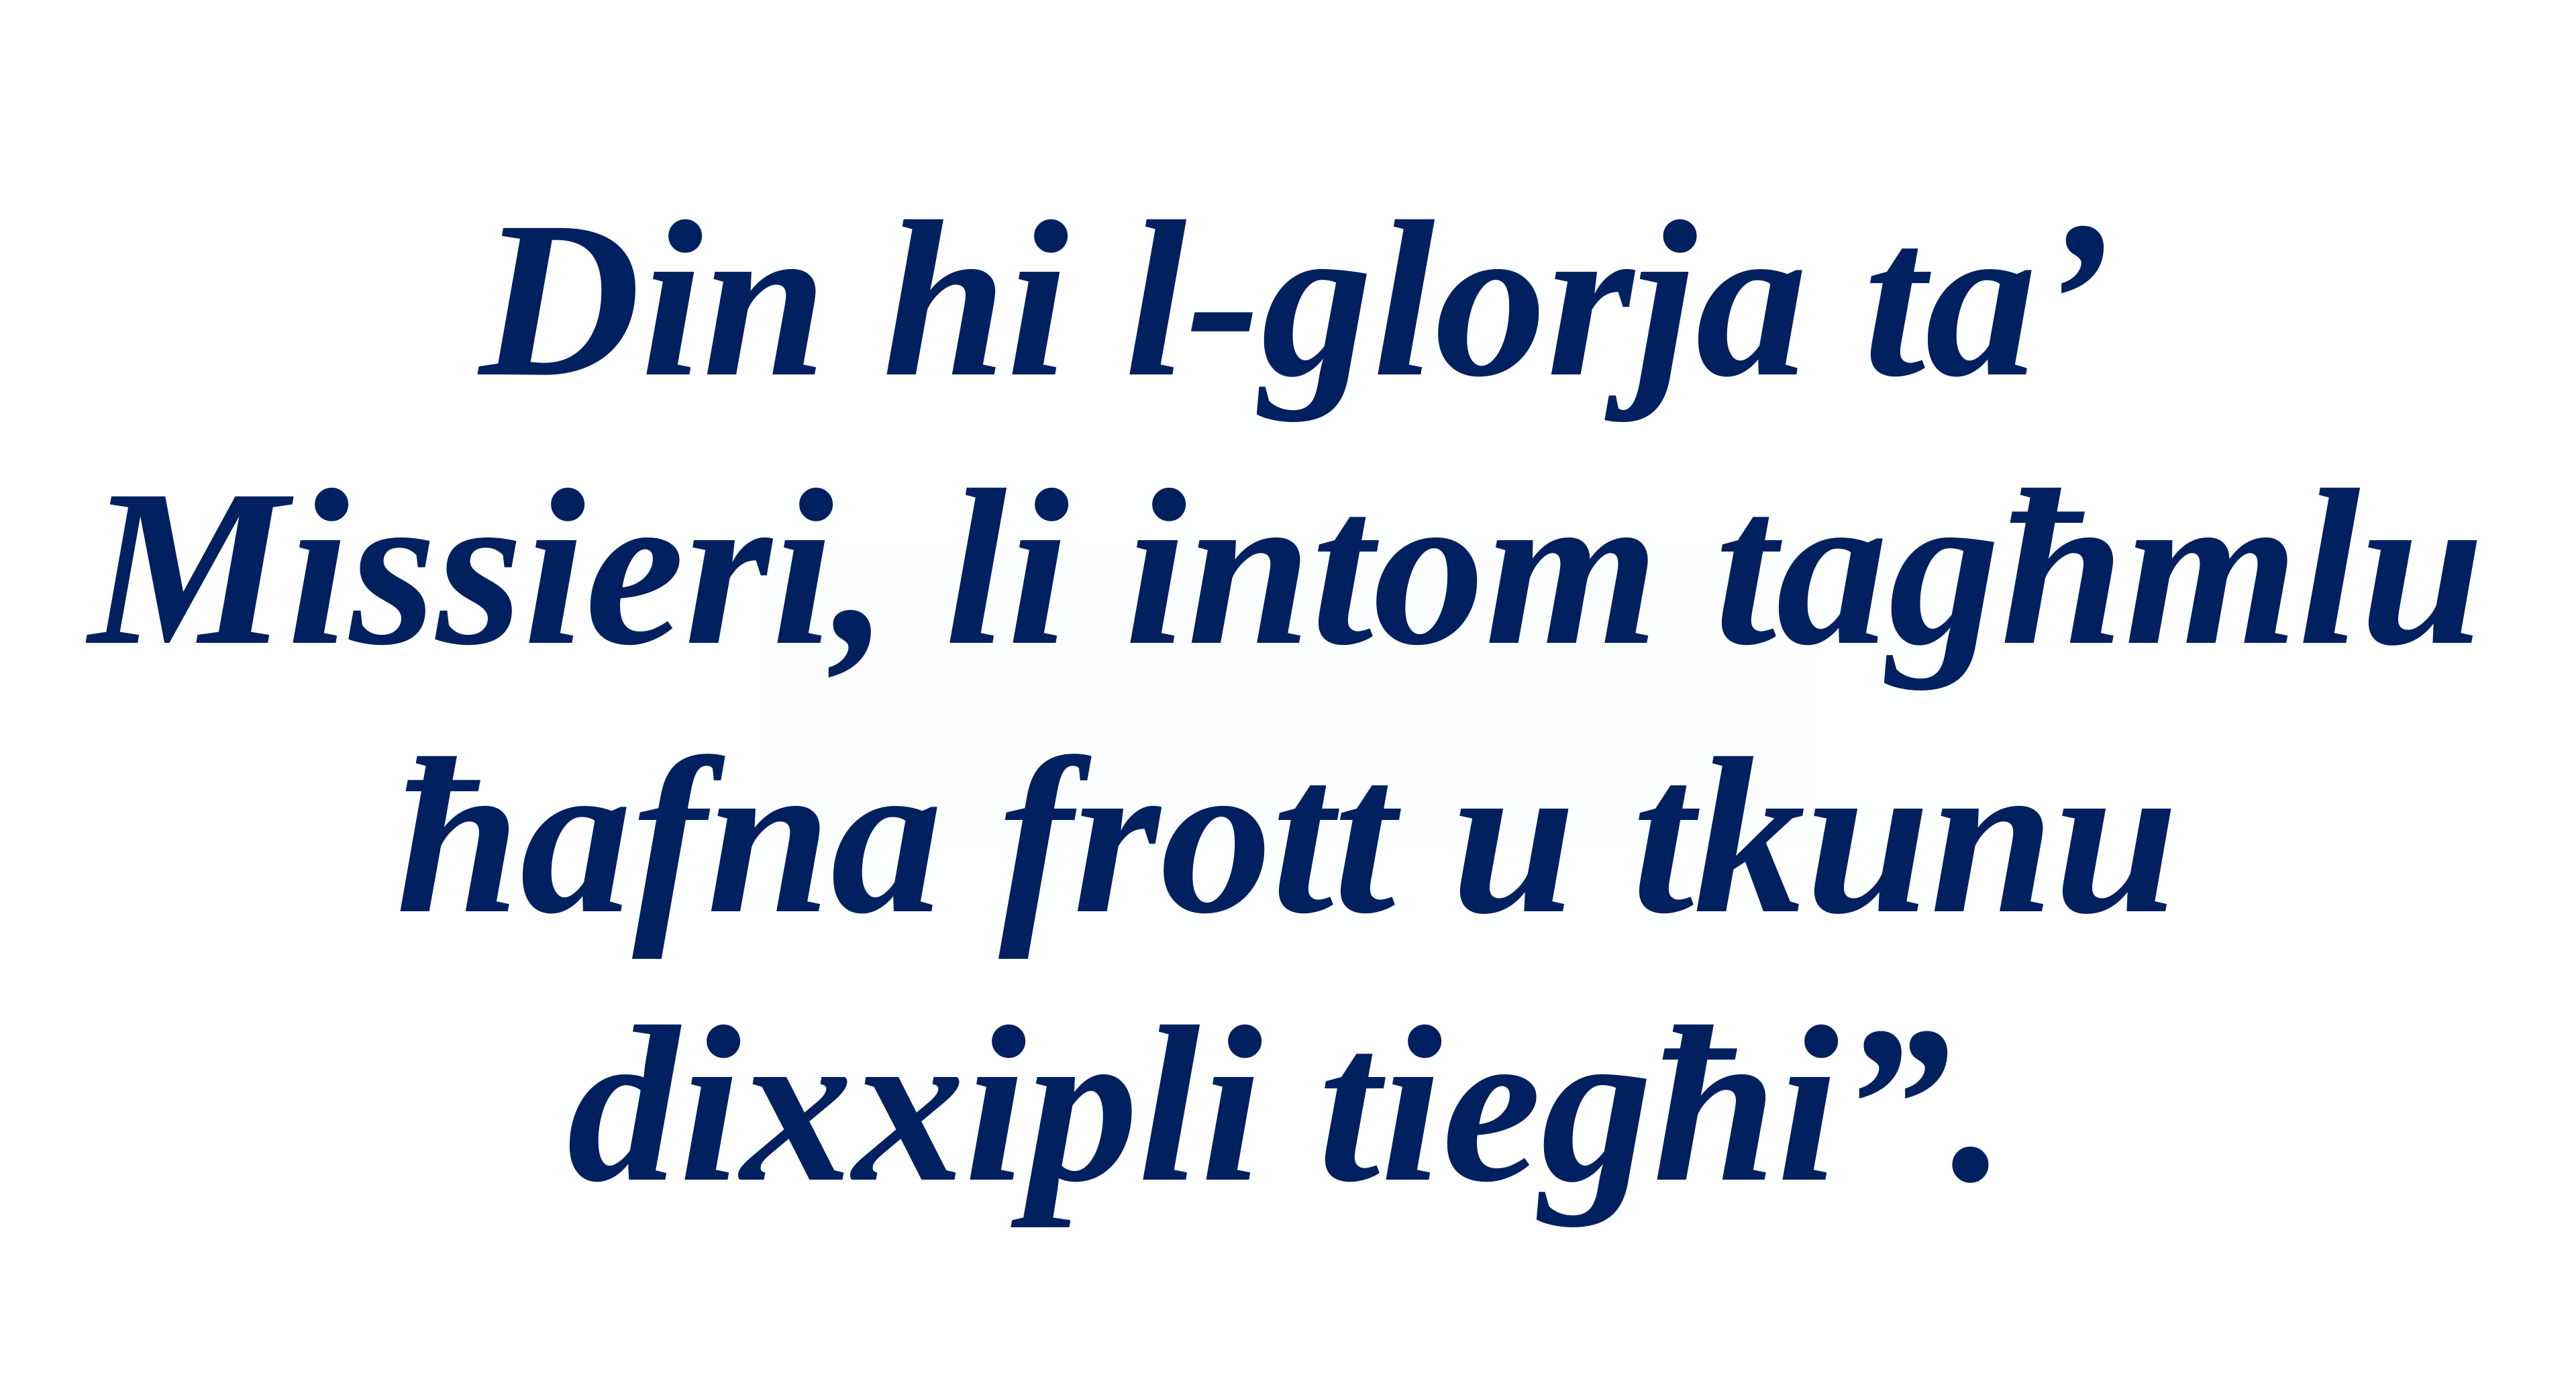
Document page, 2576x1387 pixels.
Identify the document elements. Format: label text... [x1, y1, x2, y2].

text_box Din hi l-glorja ta’ Missieri, li intom tagħmlu ħafna frott u tkunu dixxipli tiegħi”. [37, 140, 2538, 1236]
